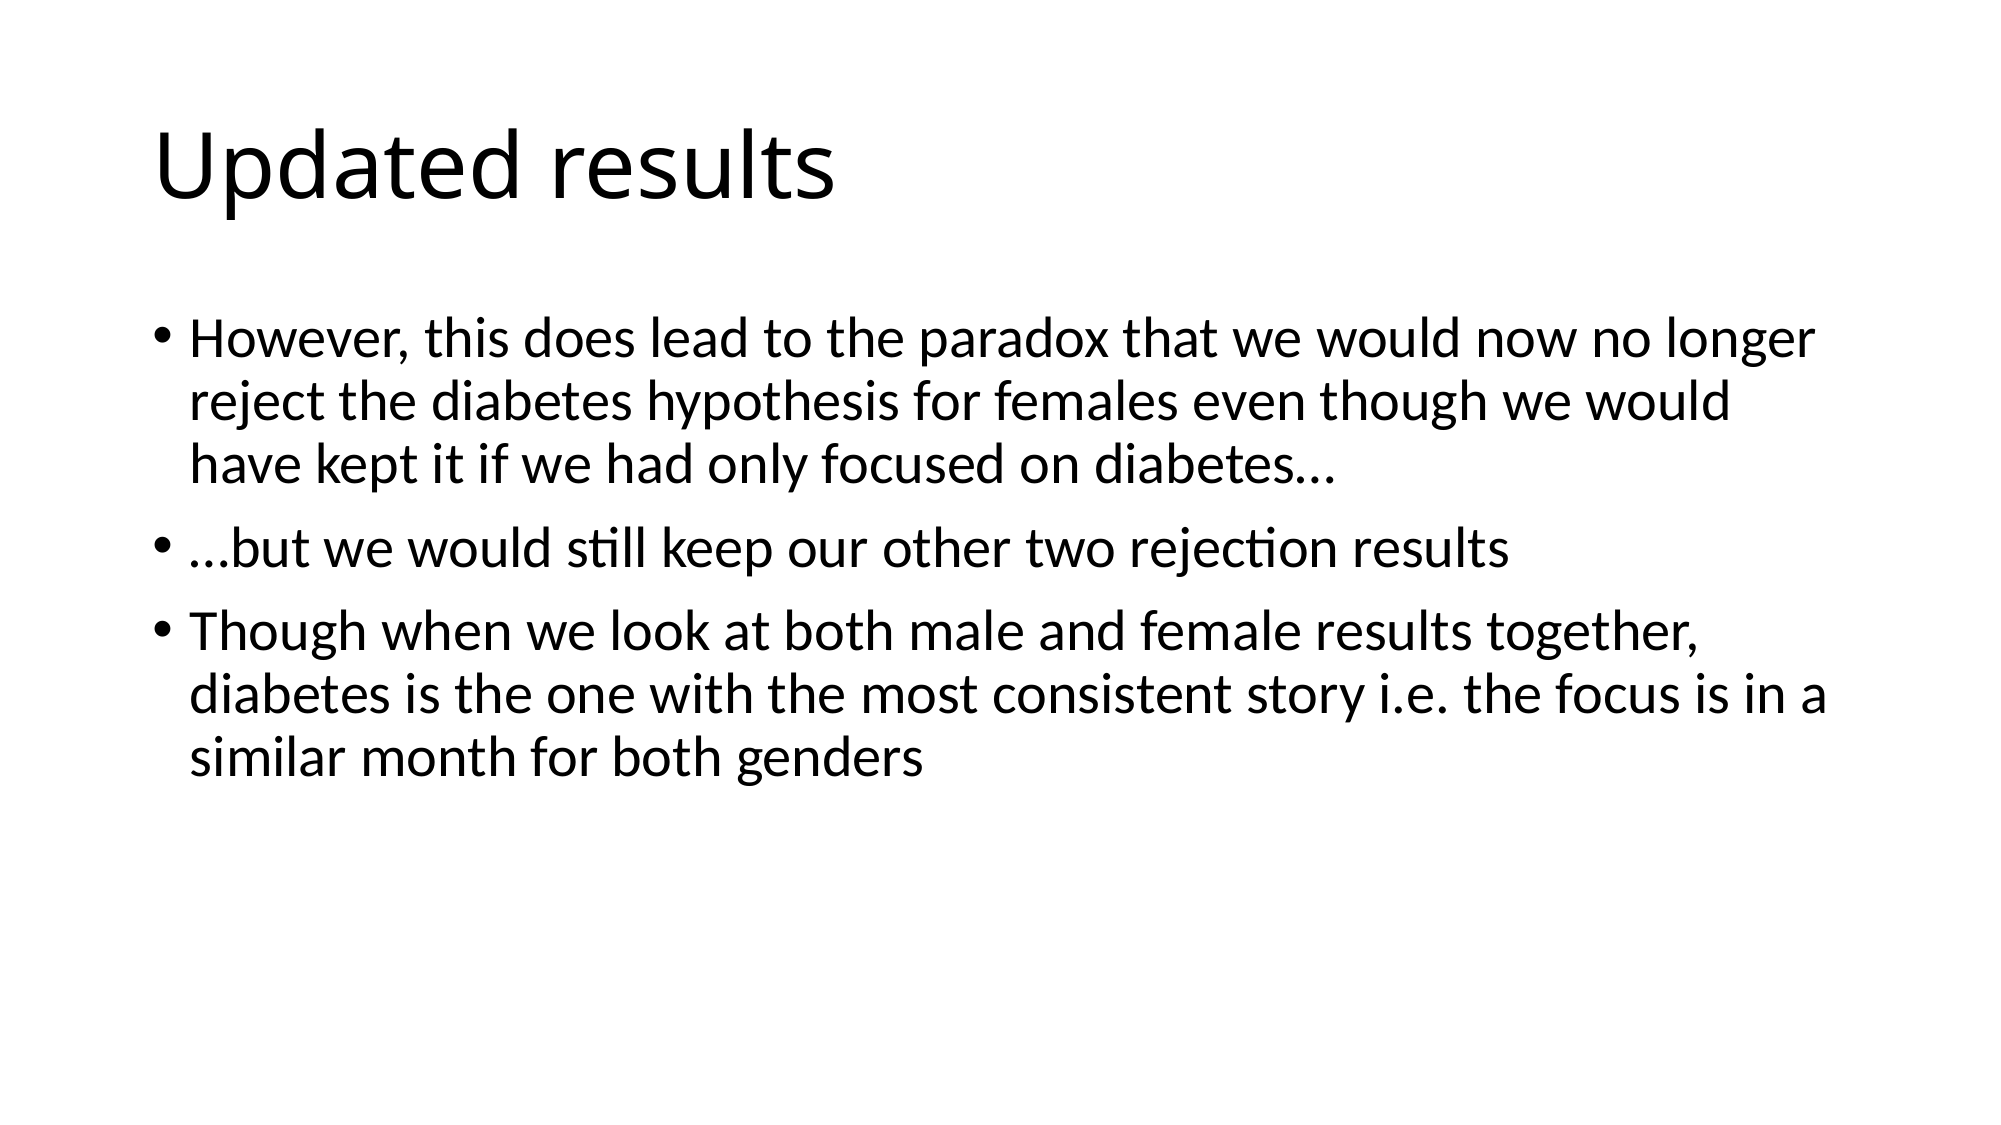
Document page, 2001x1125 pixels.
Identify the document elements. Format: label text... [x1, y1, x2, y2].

title Updated results [137, 59, 1863, 278]
list However, this does lead to the paradox that we would now no longer reject the diabetes hypothesis for females even though we would have kept it if we had only focused on diabetes… …but we would still keep our other two rejection results Though when we look at both male and female results together, diabetes is the one with the most consistent story i.e. the focus is in a similar month for both genders [137, 299, 1863, 1014]
